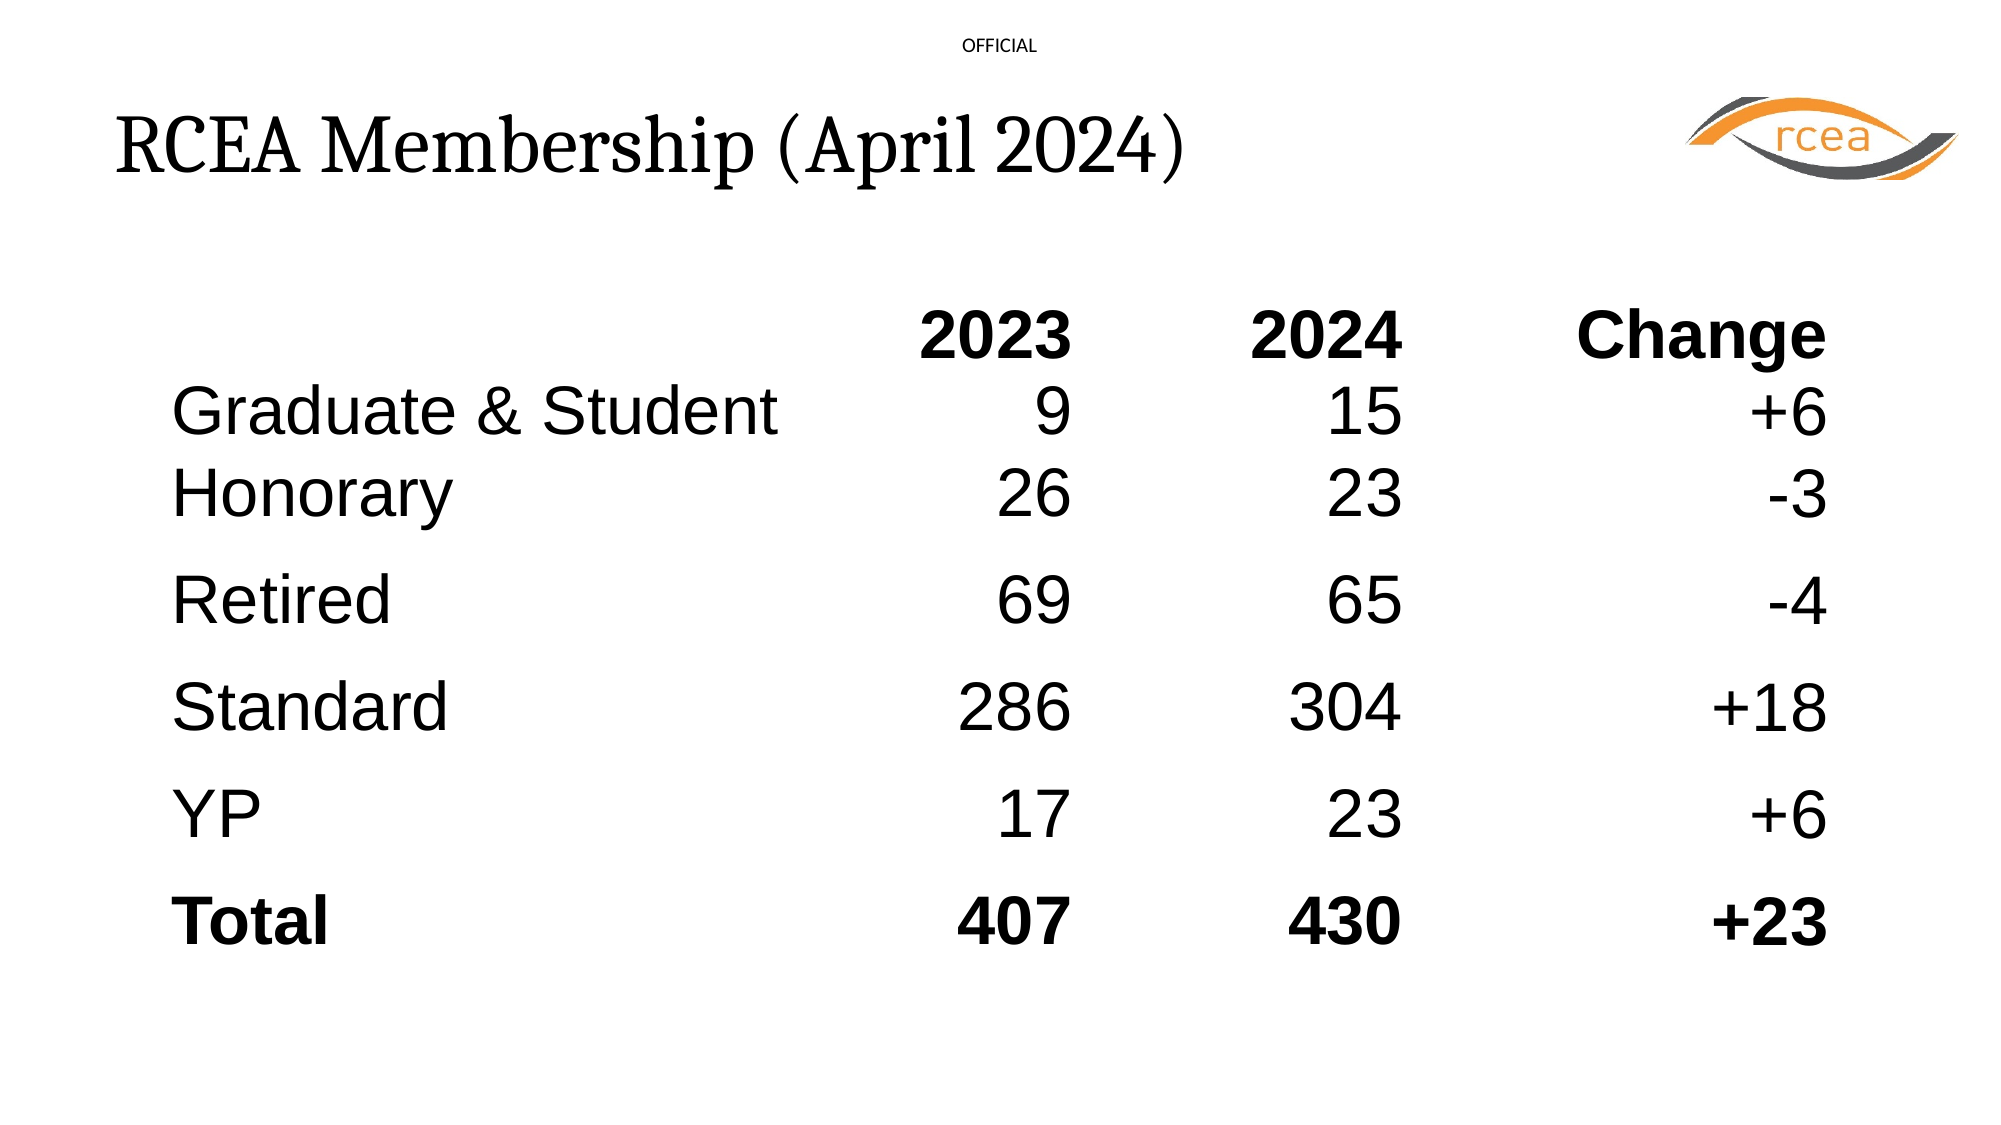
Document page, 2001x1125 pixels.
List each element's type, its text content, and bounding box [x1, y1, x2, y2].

table_cell -3 [1532, 450, 1839, 557]
table_header Graduate & Student [161, 291, 885, 449]
table_cell 430 [1201, 877, 1413, 984]
table_cell 26 [885, 449, 1083, 556]
title RCEA Membership (April 2024) [99, 45, 1630, 233]
table_header 2023 9 [885, 291, 1083, 449]
table_header 2024 15 [1201, 291, 1413, 449]
picture [1685, 97, 1959, 180]
table_cell +6 [1532, 771, 1839, 878]
table_cell -4 [1532, 557, 1839, 664]
table_cell Honorary [161, 449, 885, 556]
table_cell YP [161, 770, 885, 877]
table_cell Total [161, 877, 885, 984]
table_cell +18 [1532, 664, 1839, 771]
table_cell Retired [161, 556, 885, 663]
table_cell Standard [161, 663, 885, 770]
table_cell 286 [885, 663, 1083, 770]
table_cell 23 [1201, 770, 1413, 877]
table_cell 23 [1201, 449, 1413, 556]
table_cell 407 [885, 877, 1083, 984]
table_cell 304 [1201, 663, 1413, 770]
table_cell +23 [1532, 878, 1839, 985]
table_cell 17 [885, 770, 1083, 877]
table_cell 65 [1201, 556, 1413, 663]
table_header Change +6 [1532, 291, 1839, 450]
table_cell 69 [885, 556, 1083, 663]
